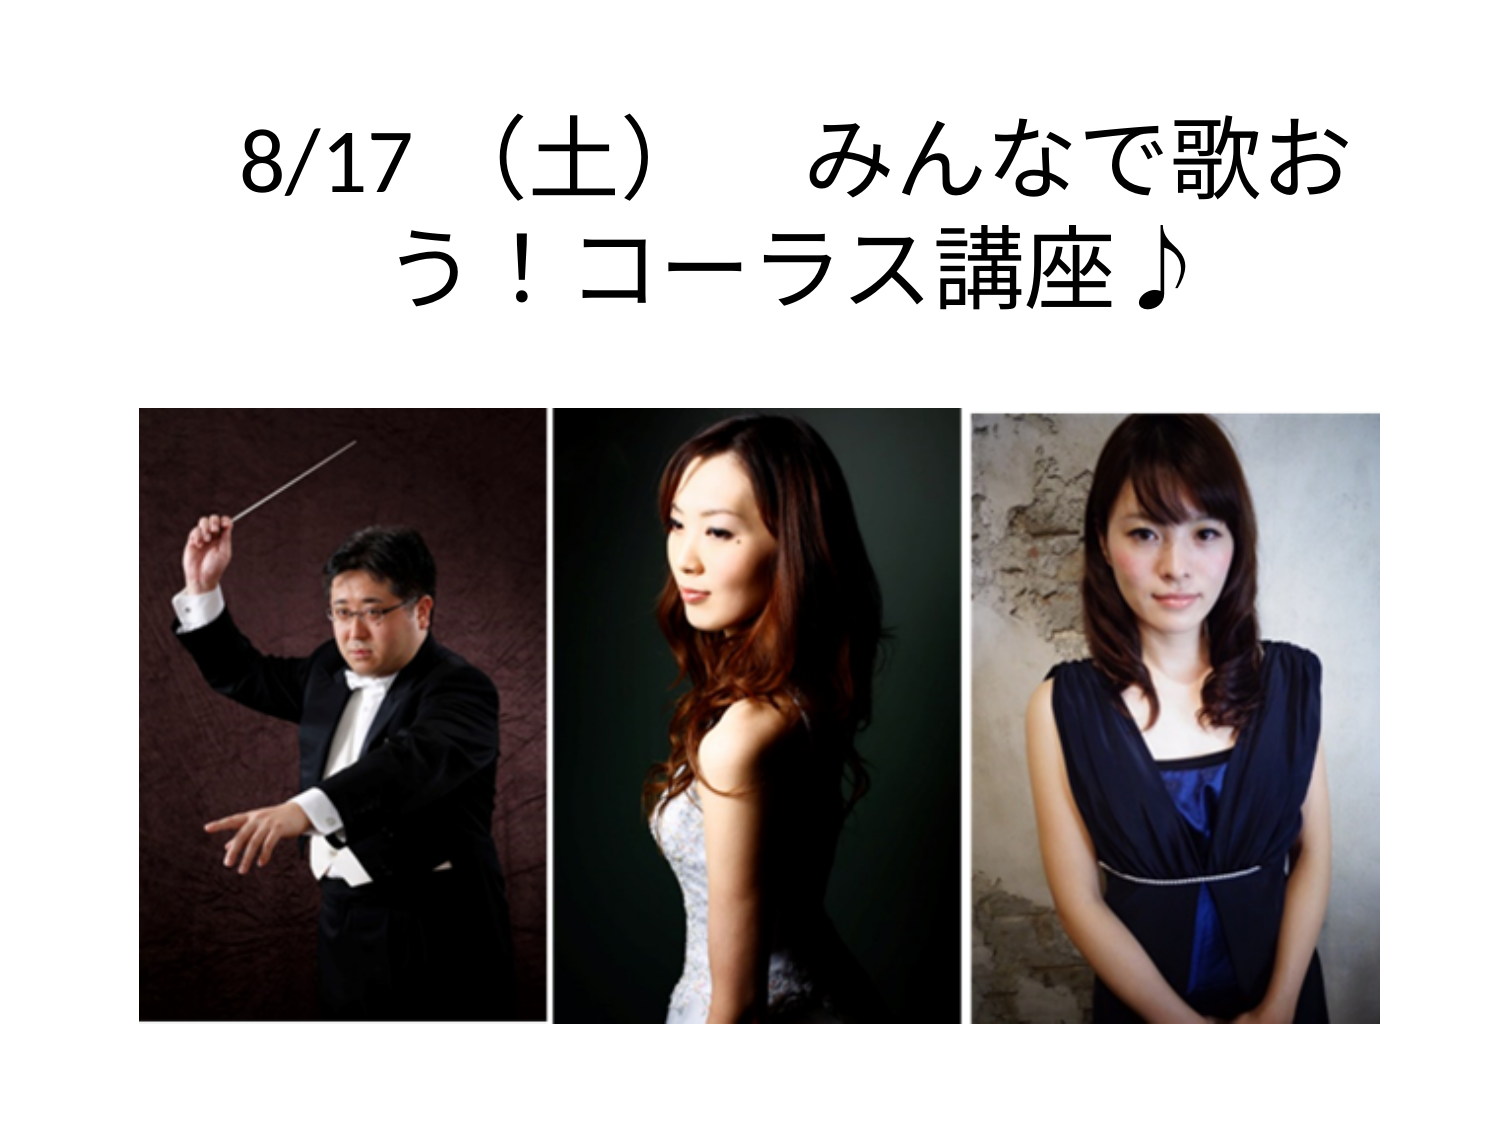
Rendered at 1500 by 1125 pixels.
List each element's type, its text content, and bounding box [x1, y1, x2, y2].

picture [139, 408, 1381, 1024]
title 8/17（土） みんなで歌おう！コーラス講座♪ [159, 90, 1435, 332]
